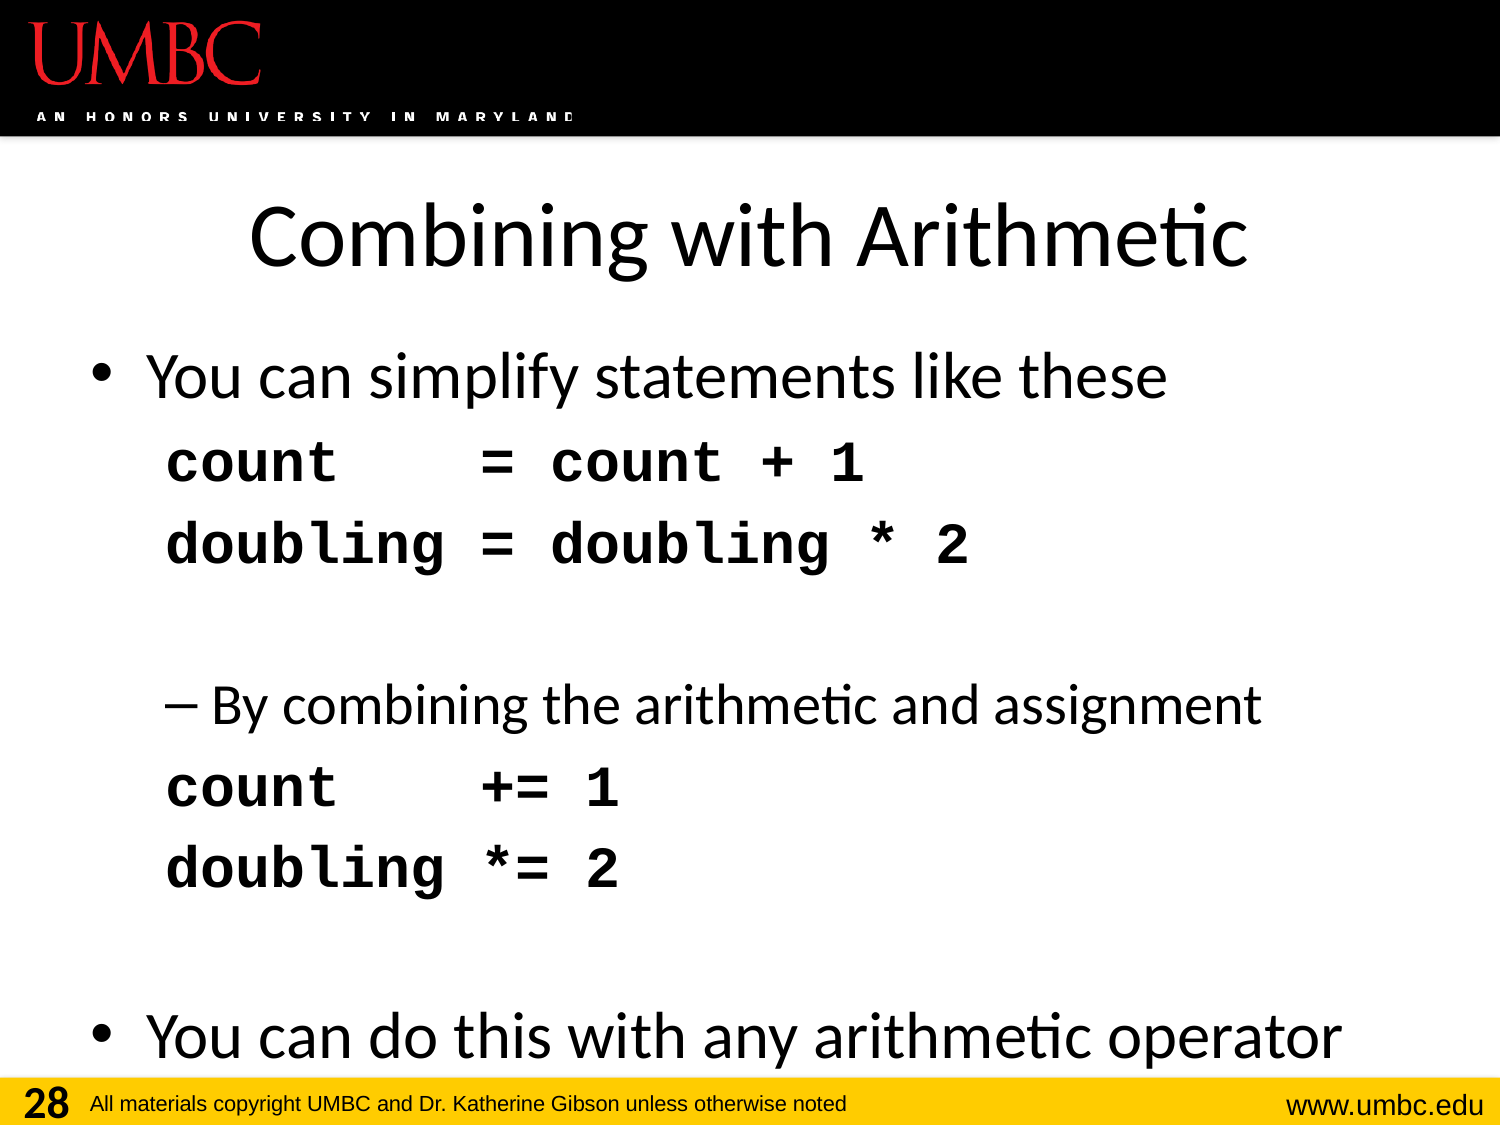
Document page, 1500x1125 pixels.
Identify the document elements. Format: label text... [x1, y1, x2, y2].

list You can simplify statements like these count = count + 1 doubling = doubling * 2 By combining the arithmetic and assignment count += 1 doubling *= 2 You can do this with any arithmetic operator [75, 324, 1425, 1066]
title Combining with Arithmetic [75, 136, 1425, 324]
slide_number 28 [0, 1065, 94, 1125]
